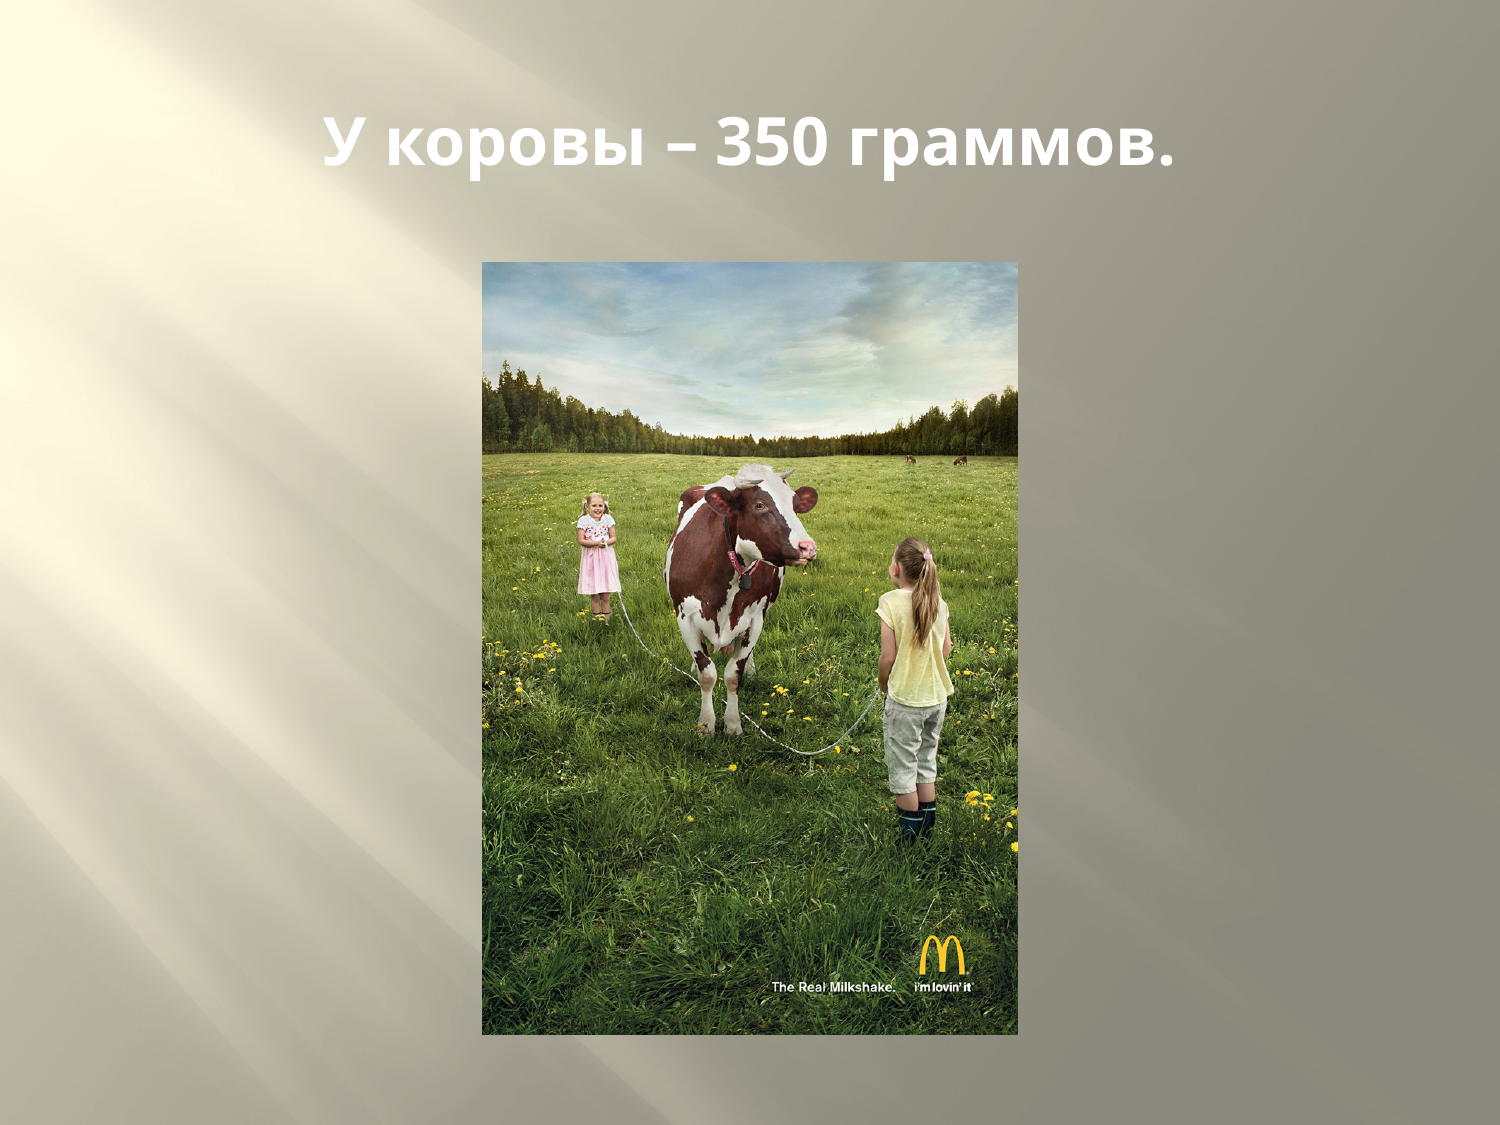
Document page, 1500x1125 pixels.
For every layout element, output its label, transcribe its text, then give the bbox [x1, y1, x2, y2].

title У коровы – 350 граммов. [75, 45, 1425, 233]
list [482, 262, 1018, 1036]
